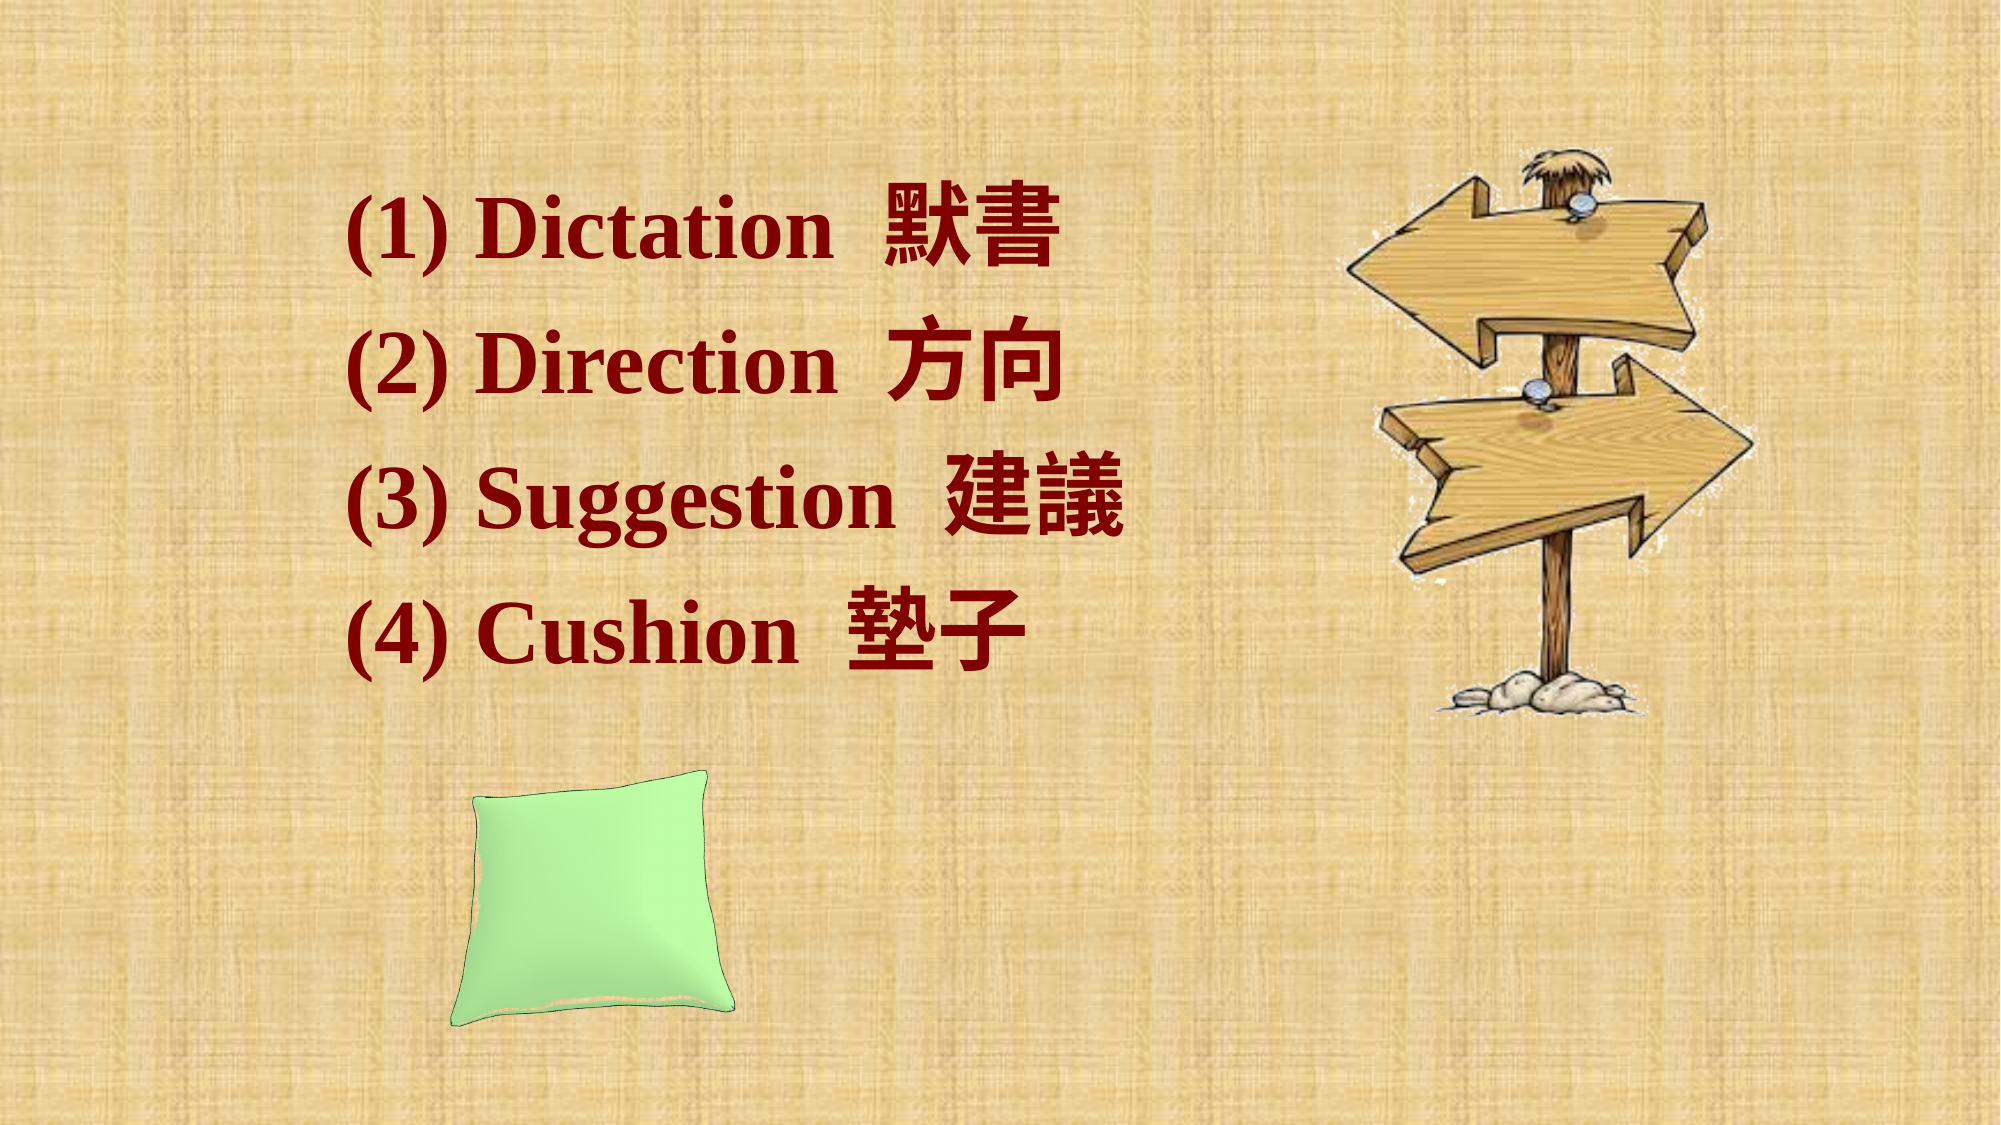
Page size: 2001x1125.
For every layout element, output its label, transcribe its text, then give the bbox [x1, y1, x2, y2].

picture [0, 0, 2001, 1125]
text_box Dictation 默書 Direction 方向 Suggestion 建議 Cushion 墊子 [329, 159, 1336, 690]
